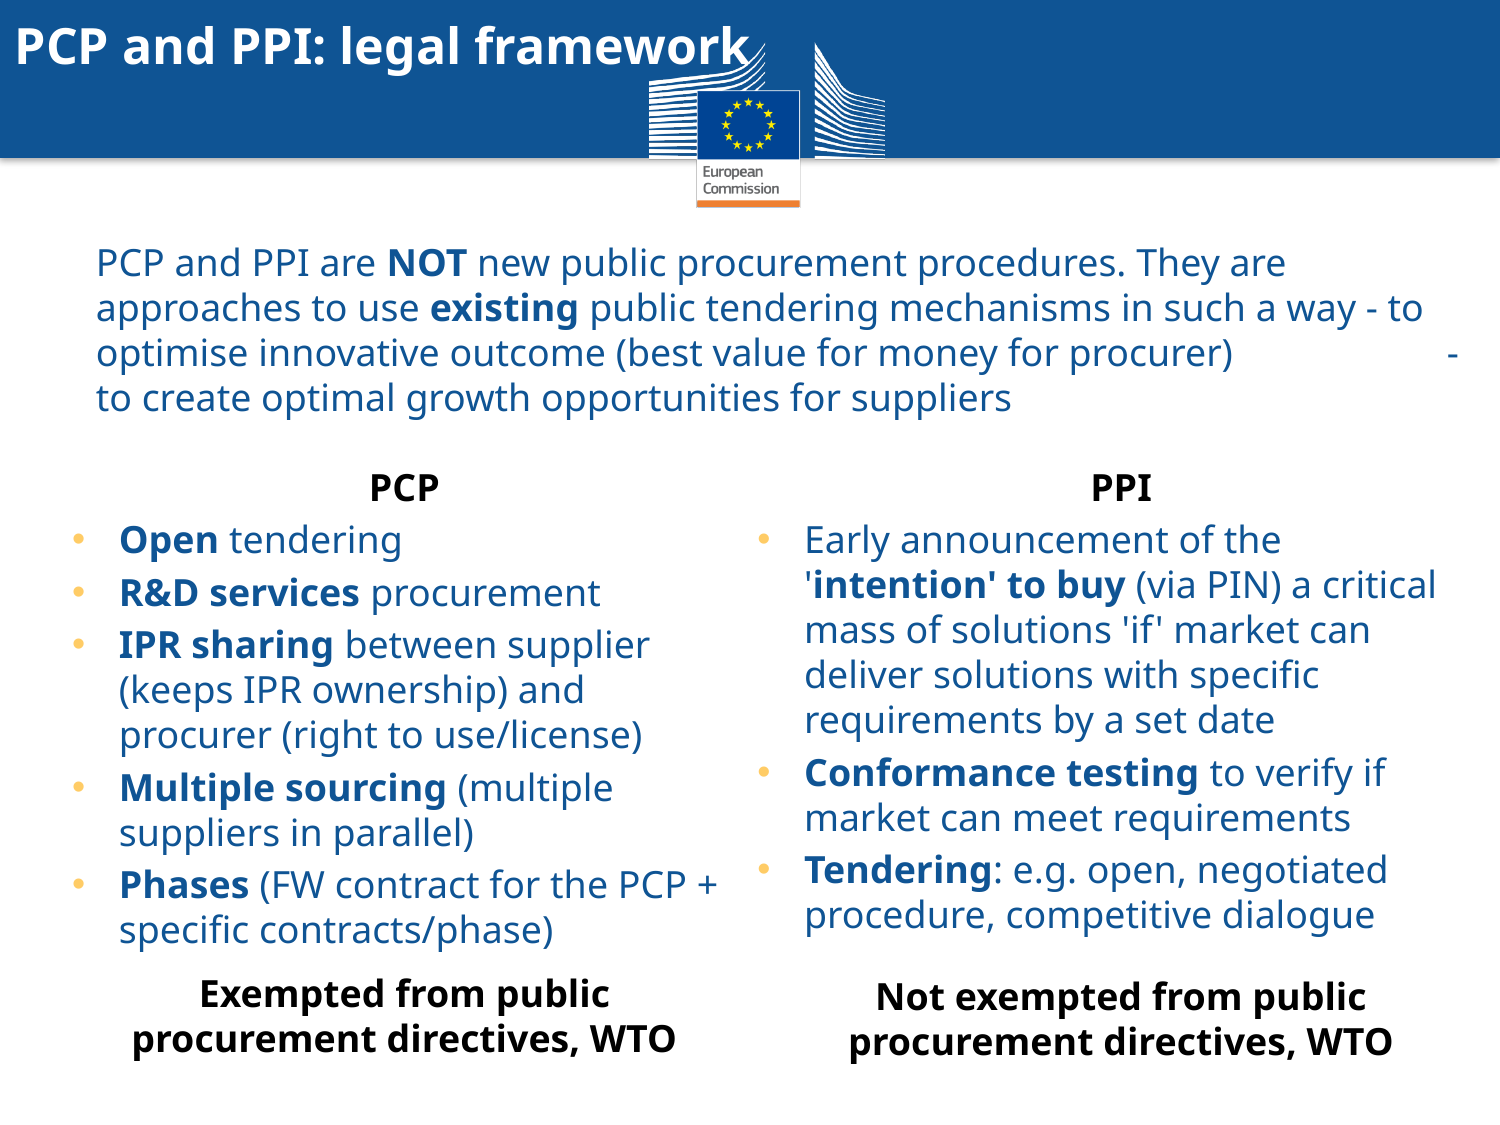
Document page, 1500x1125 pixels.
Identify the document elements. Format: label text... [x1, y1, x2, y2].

picture [649, 82, 885, 208]
text_box PCP Open tendering R&D services procurement IPR sharing between supplier (keeps IPR ownership) and procurer (right to use/license) Multiple sourcing (multiple suppliers in parallel) Phases (FW contract for the PCP + specific contracts/phase) Exempted from public procurement directives, WTO [0, 456, 667, 1118]
text_box PCP and PPI: legal framework [0, 7, 1500, 82]
text_box PPI Early announcement of the 'intention' to buy (via PIN) a critical mass of solutions 'if' market can deliver solutions with specific requirements by a set date Conformance testing to verify if market can meet requirements Tendering: e.g. open, negotiated procedure, competitive dialogue Not exempted from public procurement directives, WTO [667, 456, 1500, 1125]
list PCP and PPI are NOT new public procurement procedures. They are approaches to use existing public tendering mechanisms in such a way - to optimise innovative outcome (best value for money for procurer) - to create optimal growth opportunities for suppliers [5, 231, 1489, 433]
